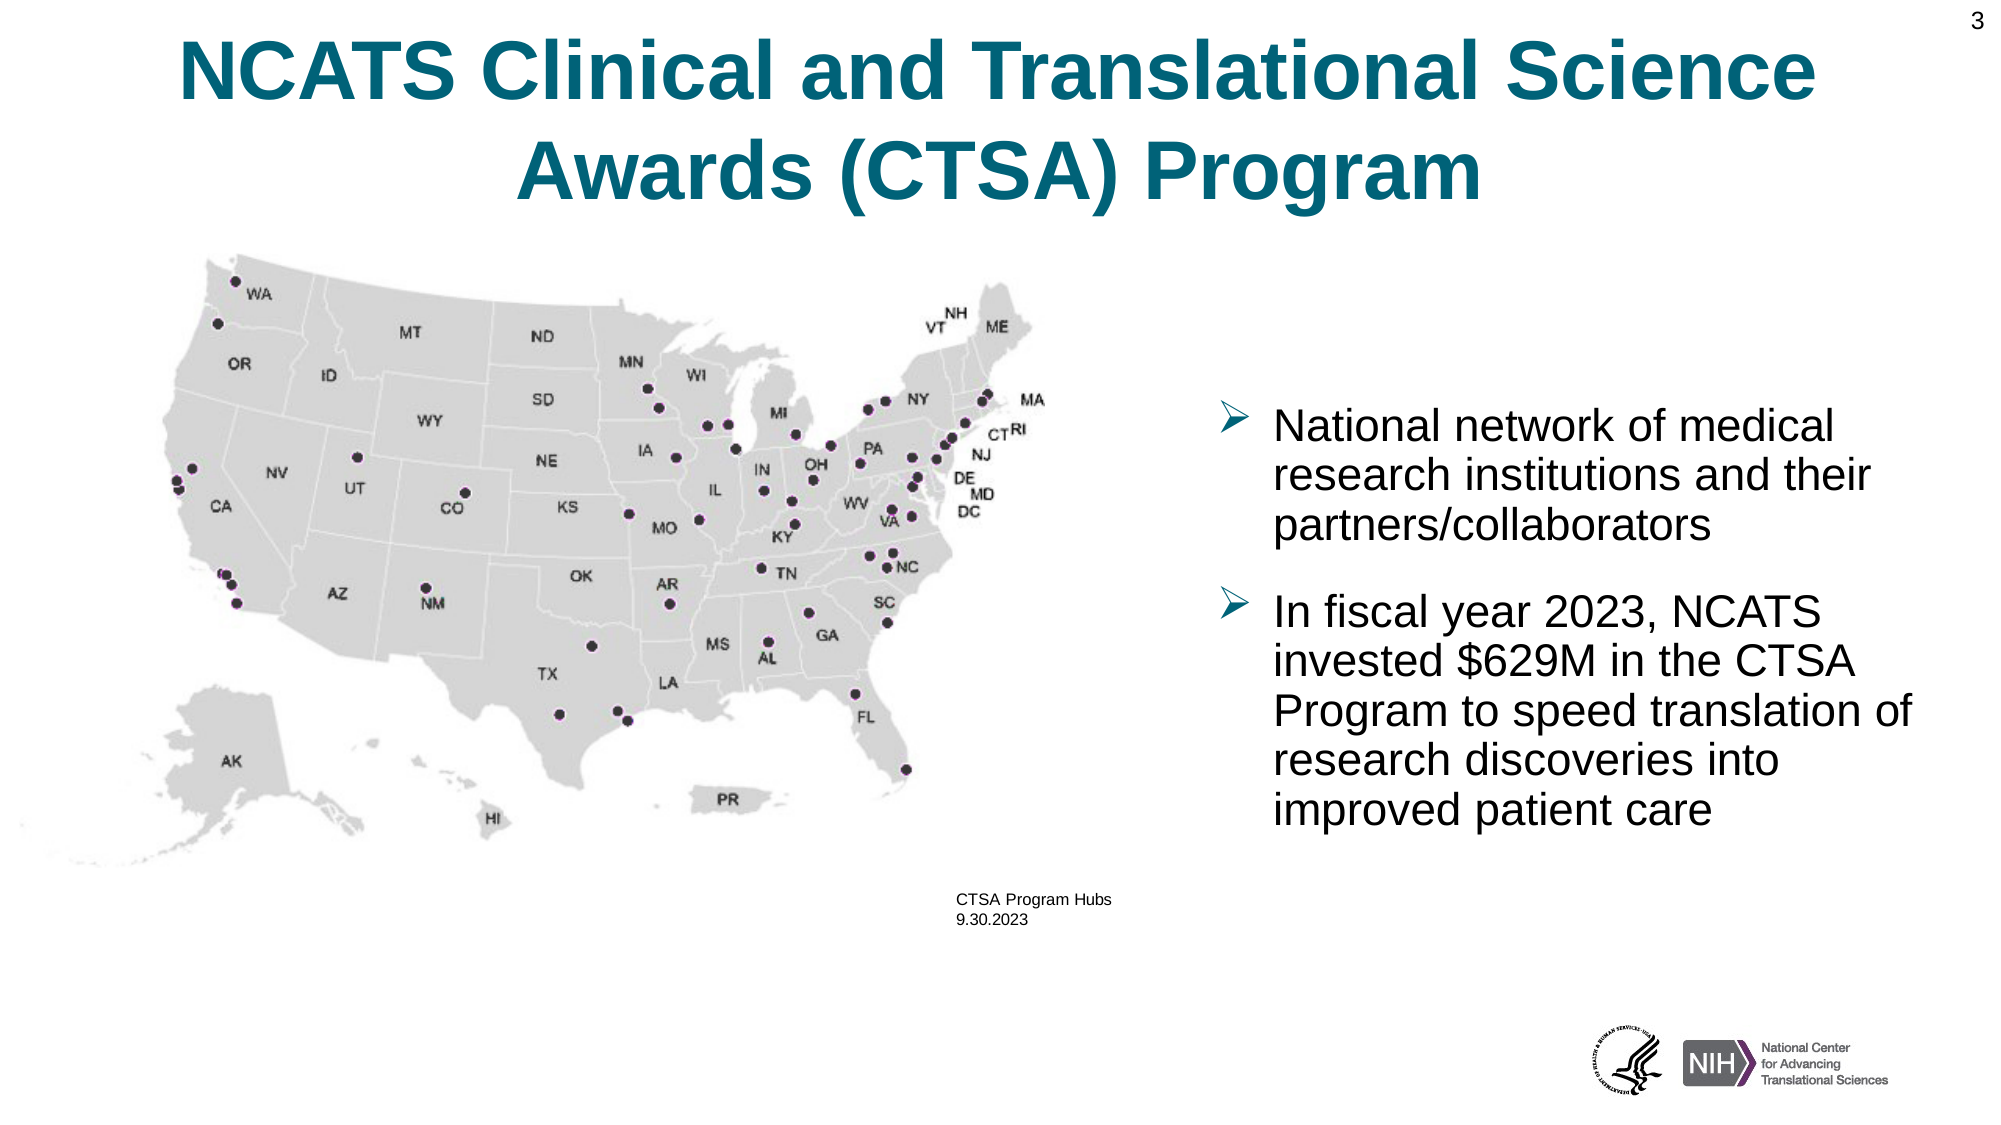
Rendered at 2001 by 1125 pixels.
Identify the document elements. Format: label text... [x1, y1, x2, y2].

title NCATS Clinical and Translational Science Awards (CTSA) Program [150, 14, 1827, 217]
text_box National network of medical research institutions and their partners/collaborators In fiscal year 2023, NCATS invested $629M in the CTSA Program to speed translation of research discoveries into improved patient care [1214, 392, 1916, 835]
text_box CTSA Program Hubs 9.30.2023 [953, 886, 1115, 929]
picture [1591, 1024, 1890, 1098]
picture [19, 252, 1045, 868]
text_box 3 [1968, 2, 1987, 35]
